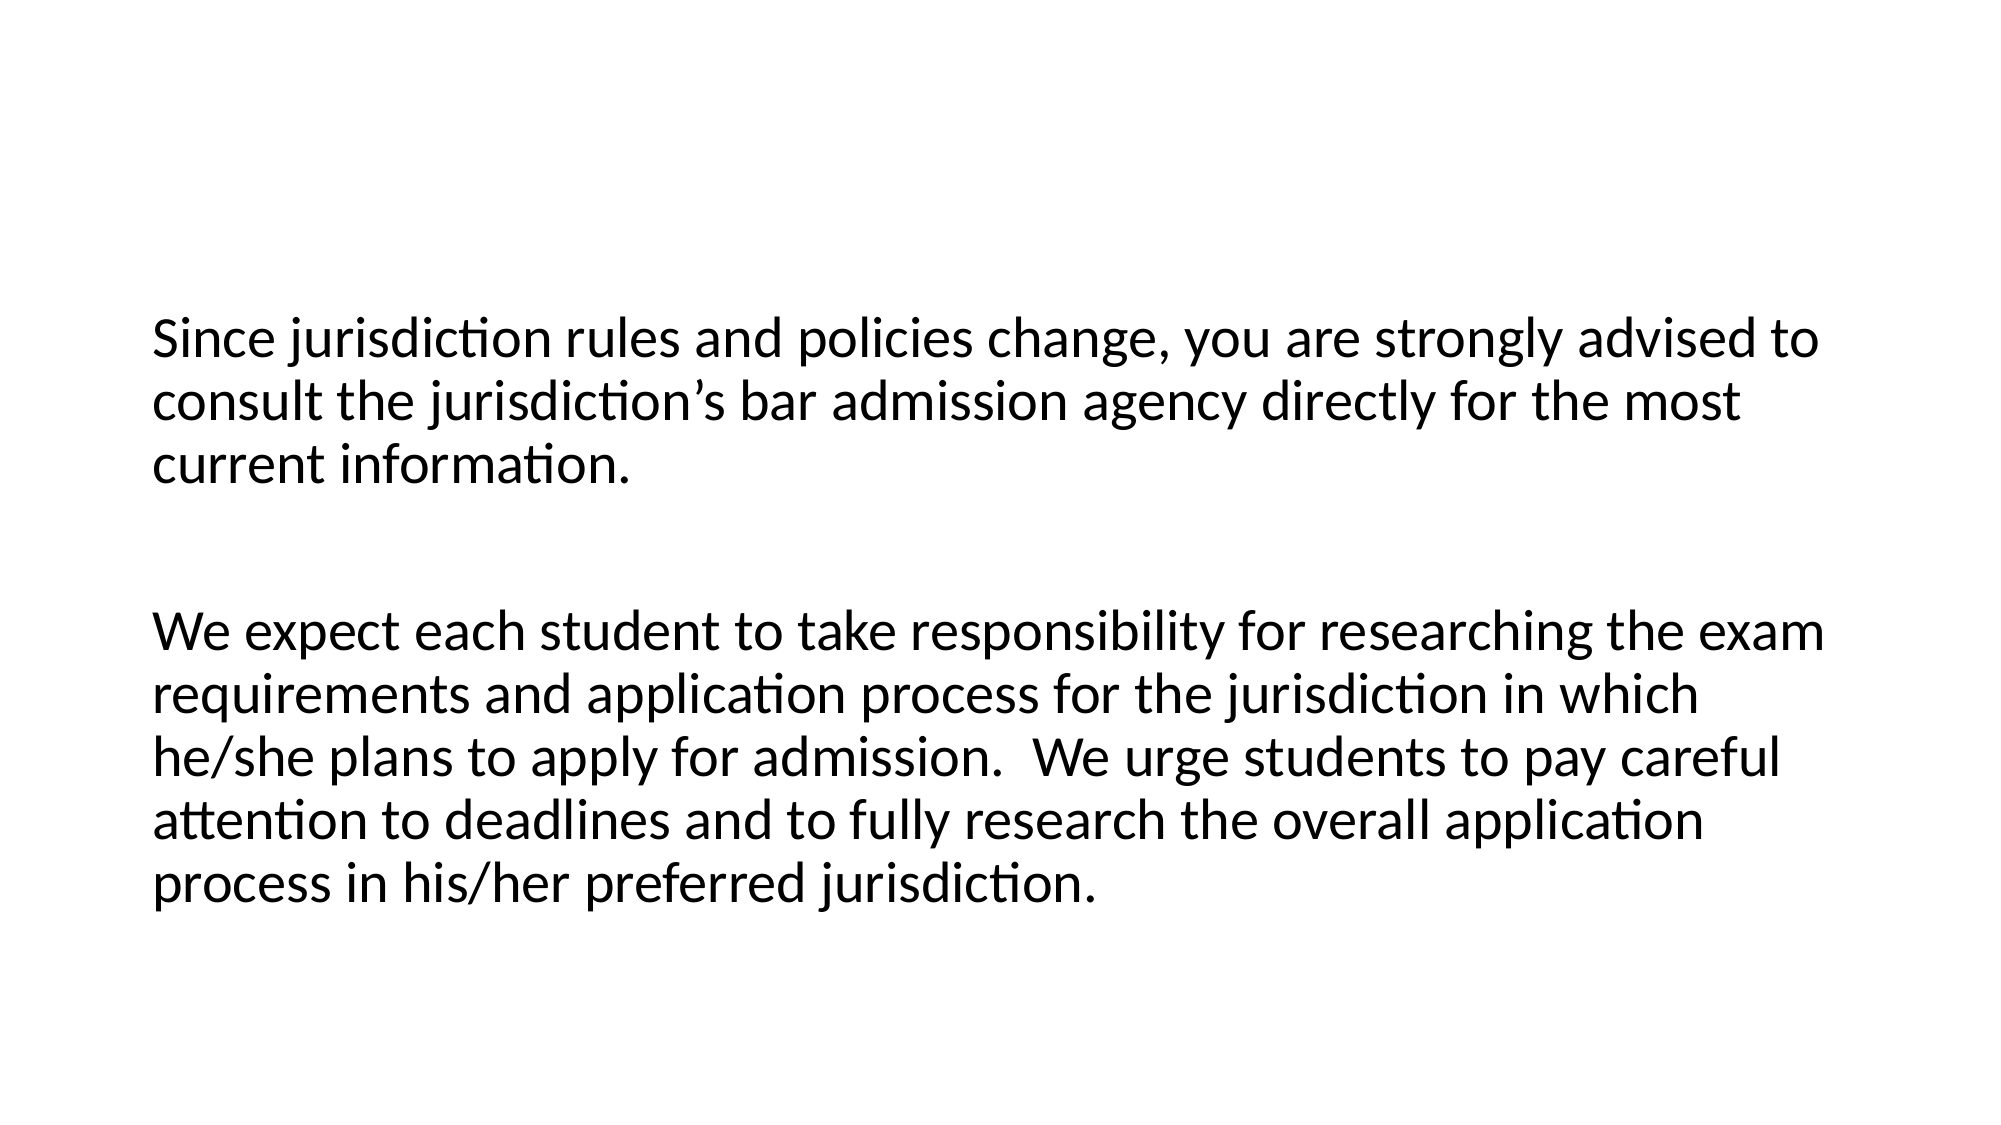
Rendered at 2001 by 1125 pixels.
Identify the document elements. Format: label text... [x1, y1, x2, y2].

list Since jurisdiction rules and policies change, you are strongly advised to consult the jurisdiction’s bar admission agency directly for the most current information. We expect each student to take responsibility for researching the exam requirements and application process for the jurisdiction in which he/she plans to apply for admission. We urge students to pay careful attention to deadlines and to fully research the overall application process in his/her preferred jurisdiction. [137, 299, 1863, 1014]
